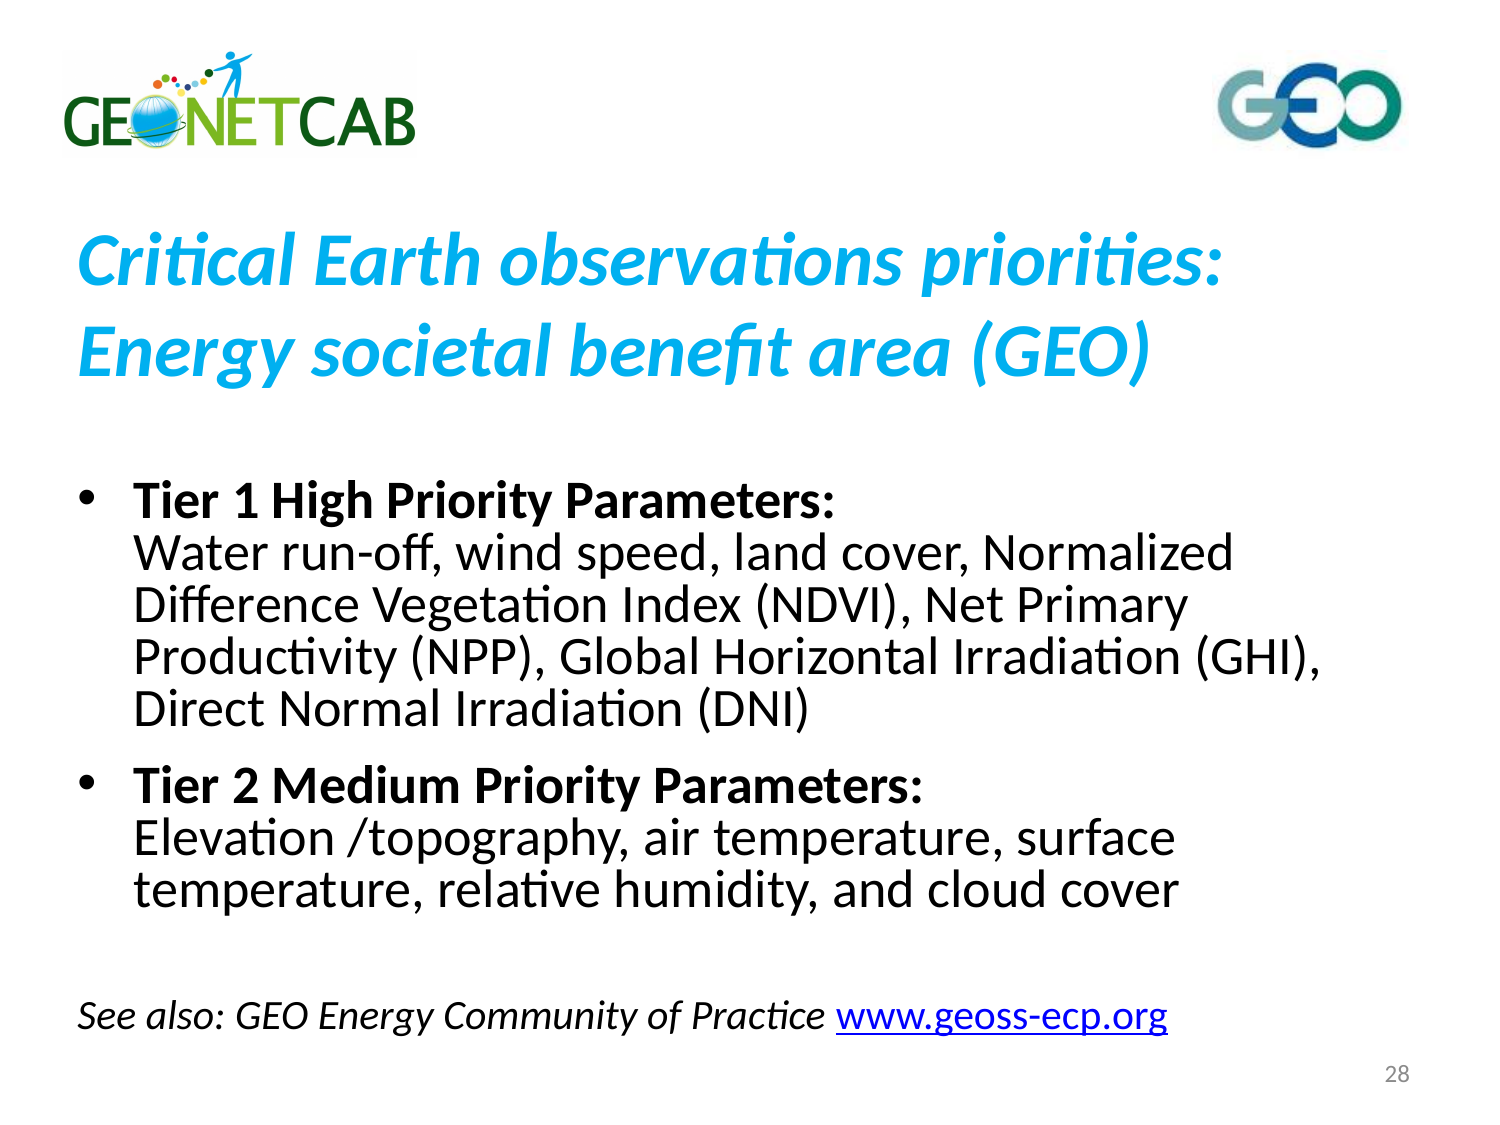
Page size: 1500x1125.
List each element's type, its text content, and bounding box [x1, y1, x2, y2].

picture [62, 49, 417, 159]
picture [1211, 49, 1410, 165]
title Critical Earth observations priorities: Energy societal benefit area (GEO) [62, 200, 1409, 394]
slide_number 28 [1074, 1042, 1425, 1103]
list Tier 1 High Priority Parameters: Water run-off, wind speed, land cover, Normalized Difference Vegetation Index (NDVI), Net Primary Productivity (NPP), Global Horizontal Irradiation (GHI), Direct Normal Irradiation (DNI) Tier 2 Medium Priority Parameters: Elevation /topography, air temperature, surface temperature, relative humidity, and cloud cover See also: GEO Energy Community of Practice www.geoss-ecp.org [62, 394, 1409, 1125]
